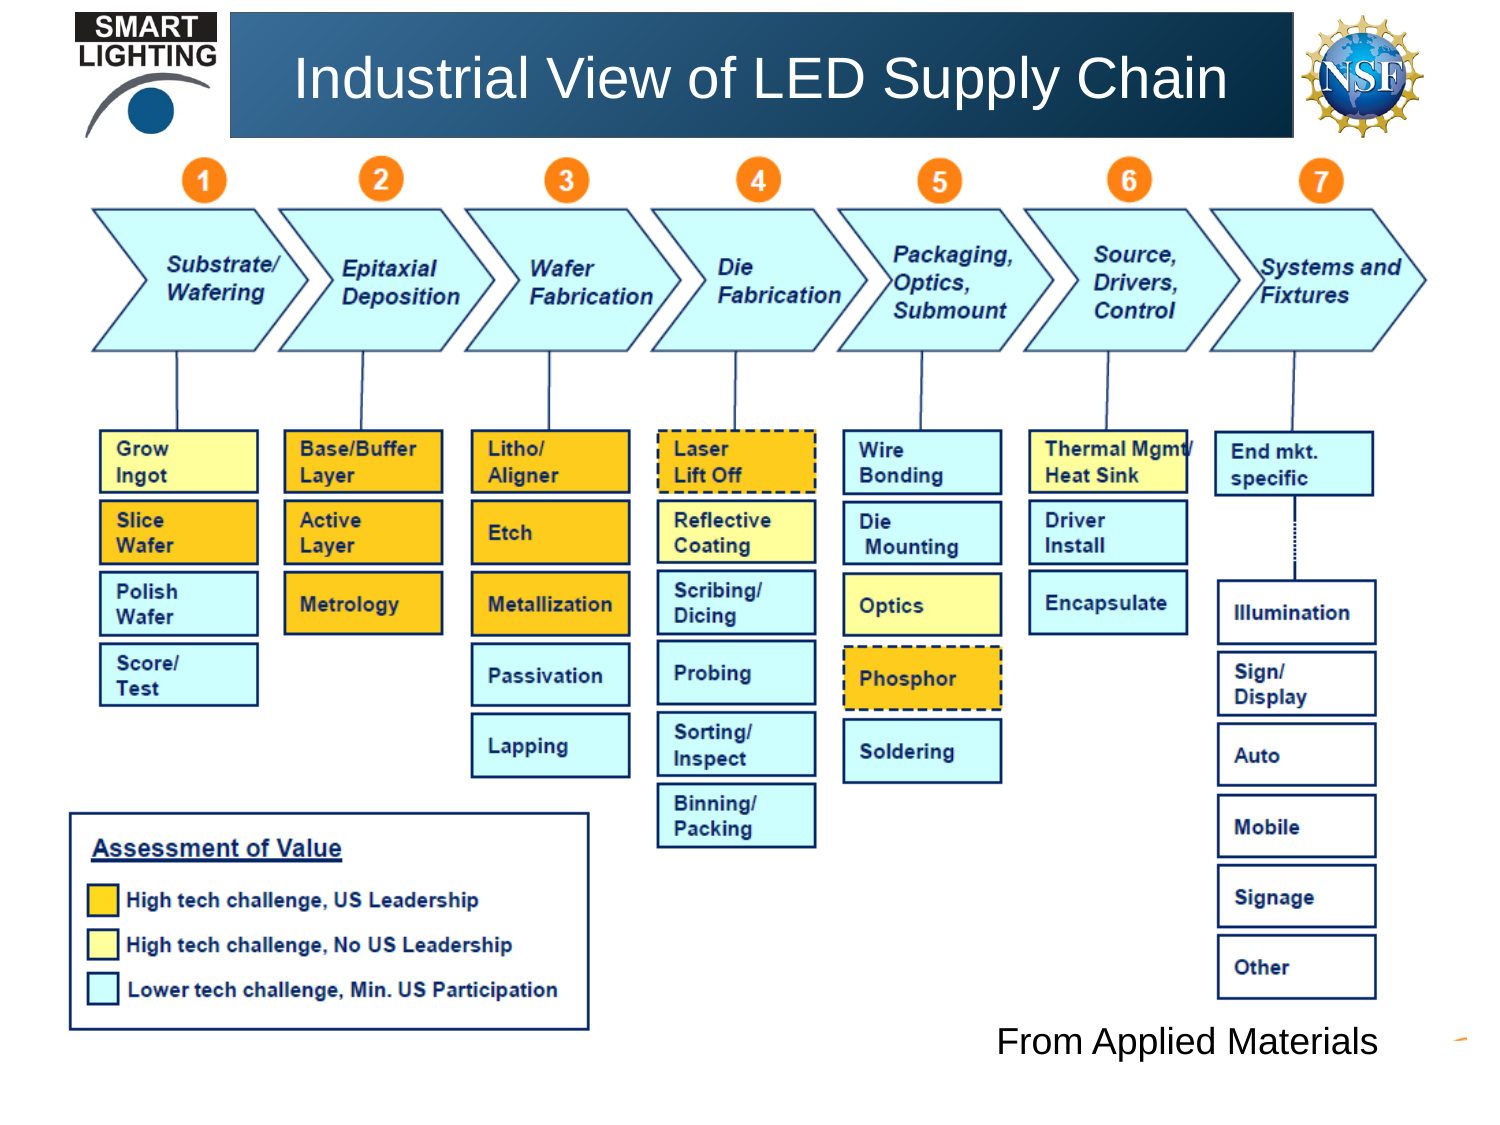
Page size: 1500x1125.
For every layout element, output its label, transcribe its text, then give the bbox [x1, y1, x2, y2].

picture [75, 12, 217, 138]
picture [1299, 12, 1425, 139]
text_box From Applied Materials [981, 1048, 1394, 1070]
title Industrial View of LED Supply Chain [230, 12, 1294, 138]
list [49, 143, 1468, 1041]
